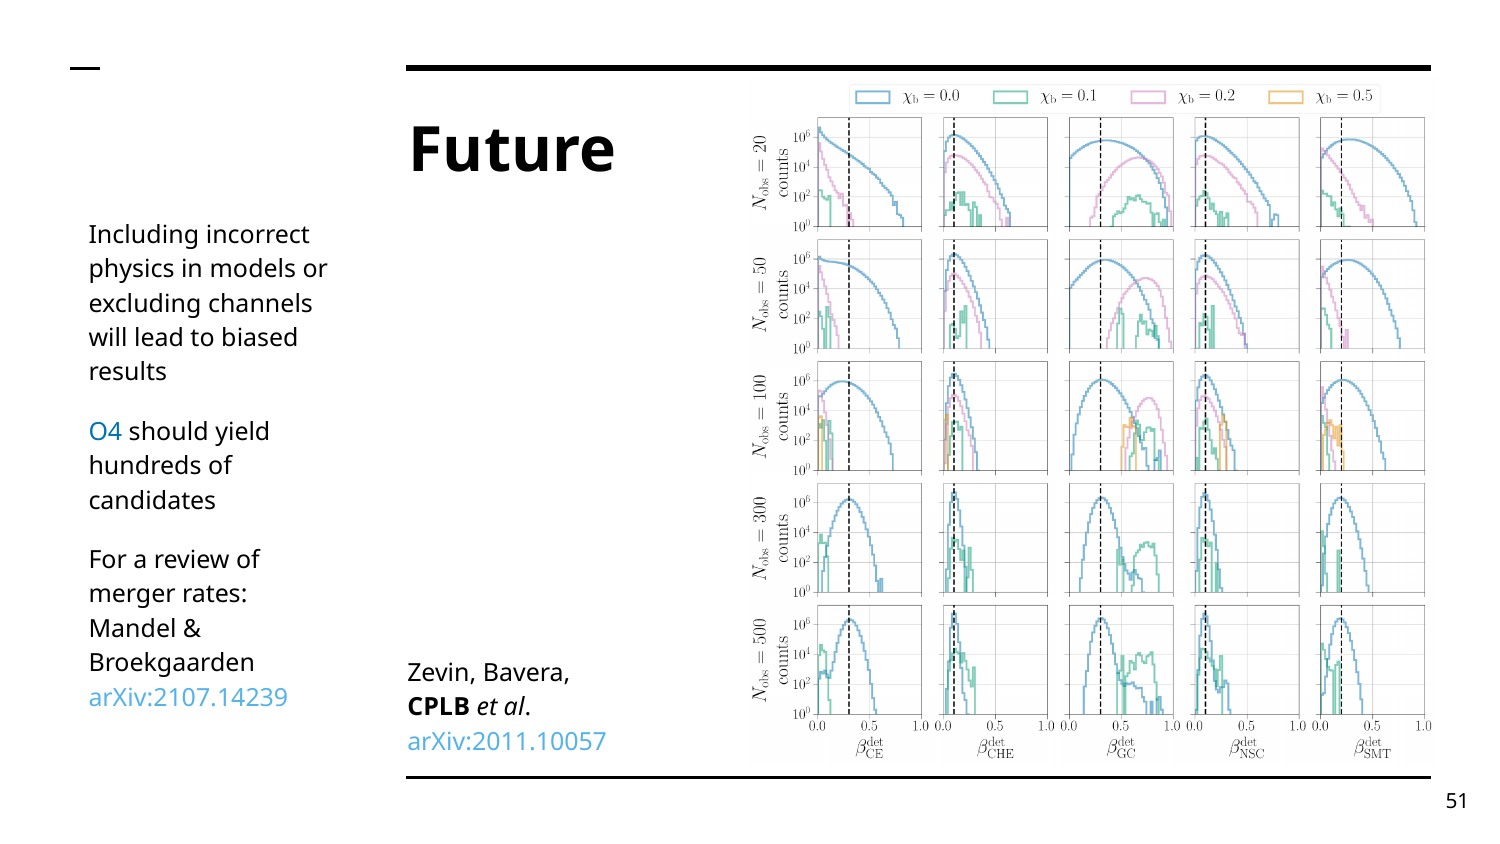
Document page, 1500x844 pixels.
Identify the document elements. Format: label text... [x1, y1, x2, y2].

list Zevin, Bavera, CPLB et al. arXiv:2011.10057 [392, 636, 628, 687]
slide_number ‹#› [1394, 769, 1484, 834]
list Including incorrect physics in models or excluding channels will lead to biased results O4 should yield hundreds of candidates For a review of merger rates: Mandel & Broekgaarden arXiv:2107.14239 [73, 198, 346, 787]
title Future [393, 94, 744, 199]
picture [749, 78, 1438, 767]
